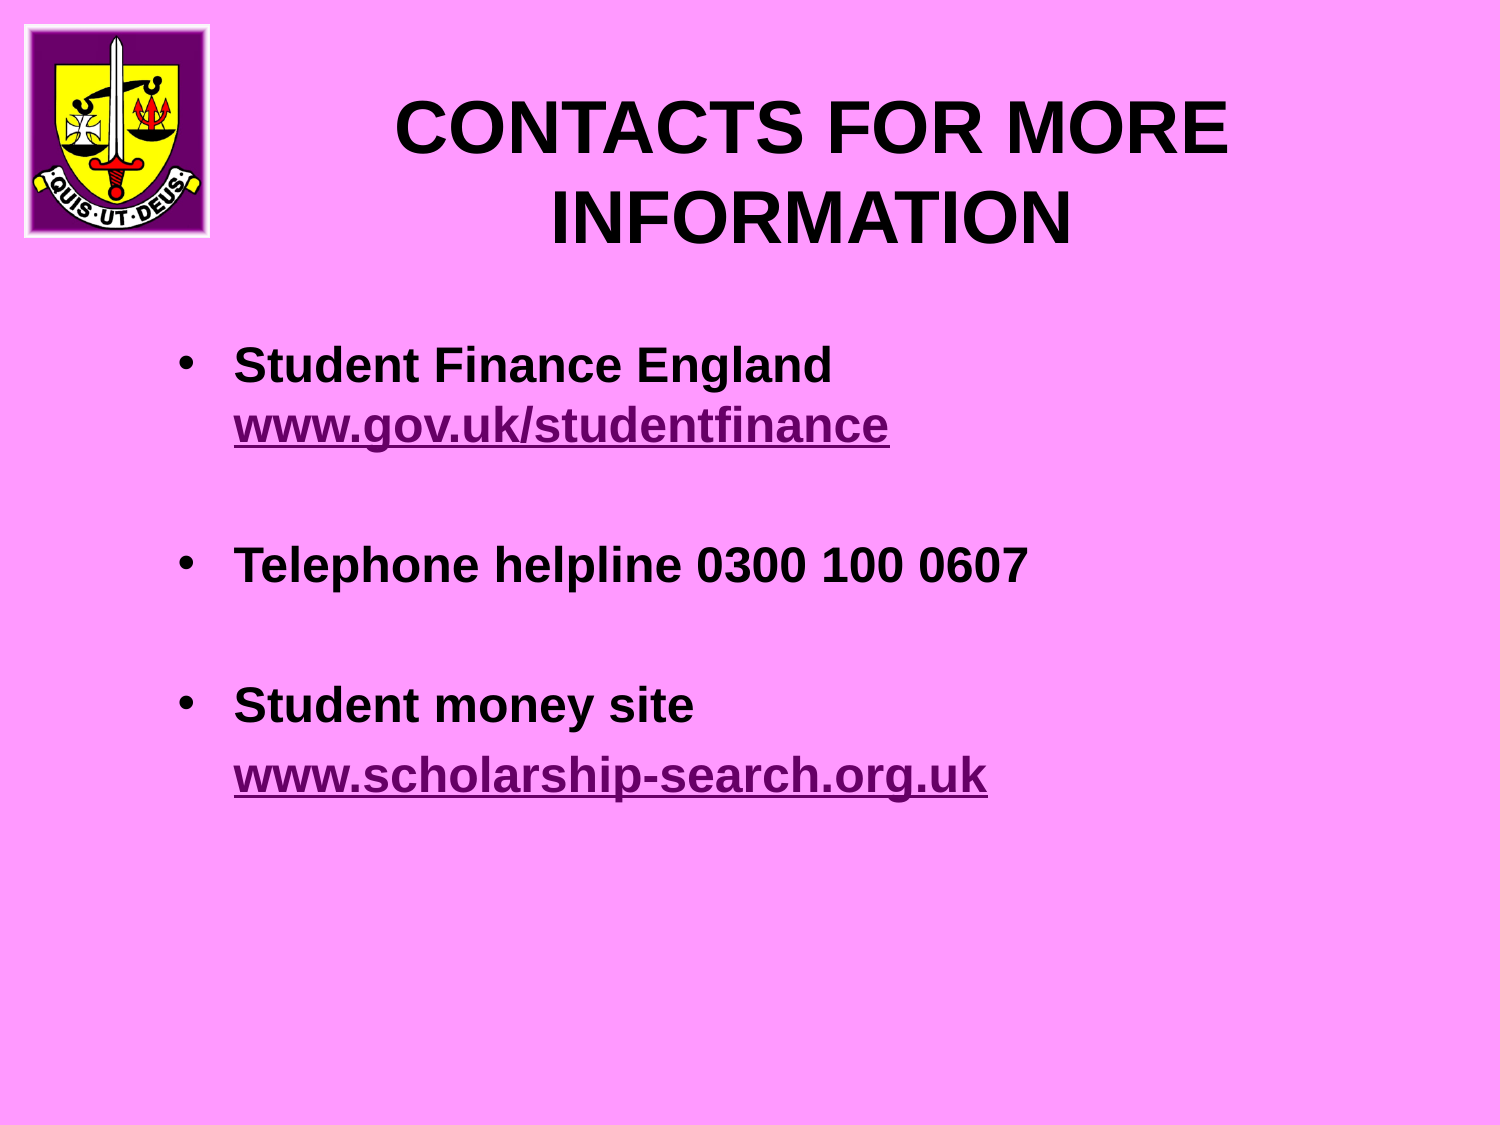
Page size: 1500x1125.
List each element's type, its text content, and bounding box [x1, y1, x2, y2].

title CONTACTS FOR MORE INFORMATION [174, 75, 1450, 263]
list Student Finance England www.gov.uk/studentfinance Telephone helpline 0300 100 0607 Student money site www.scholarship-search.org.uk [162, 324, 1438, 1000]
picture [24, 24, 210, 238]
